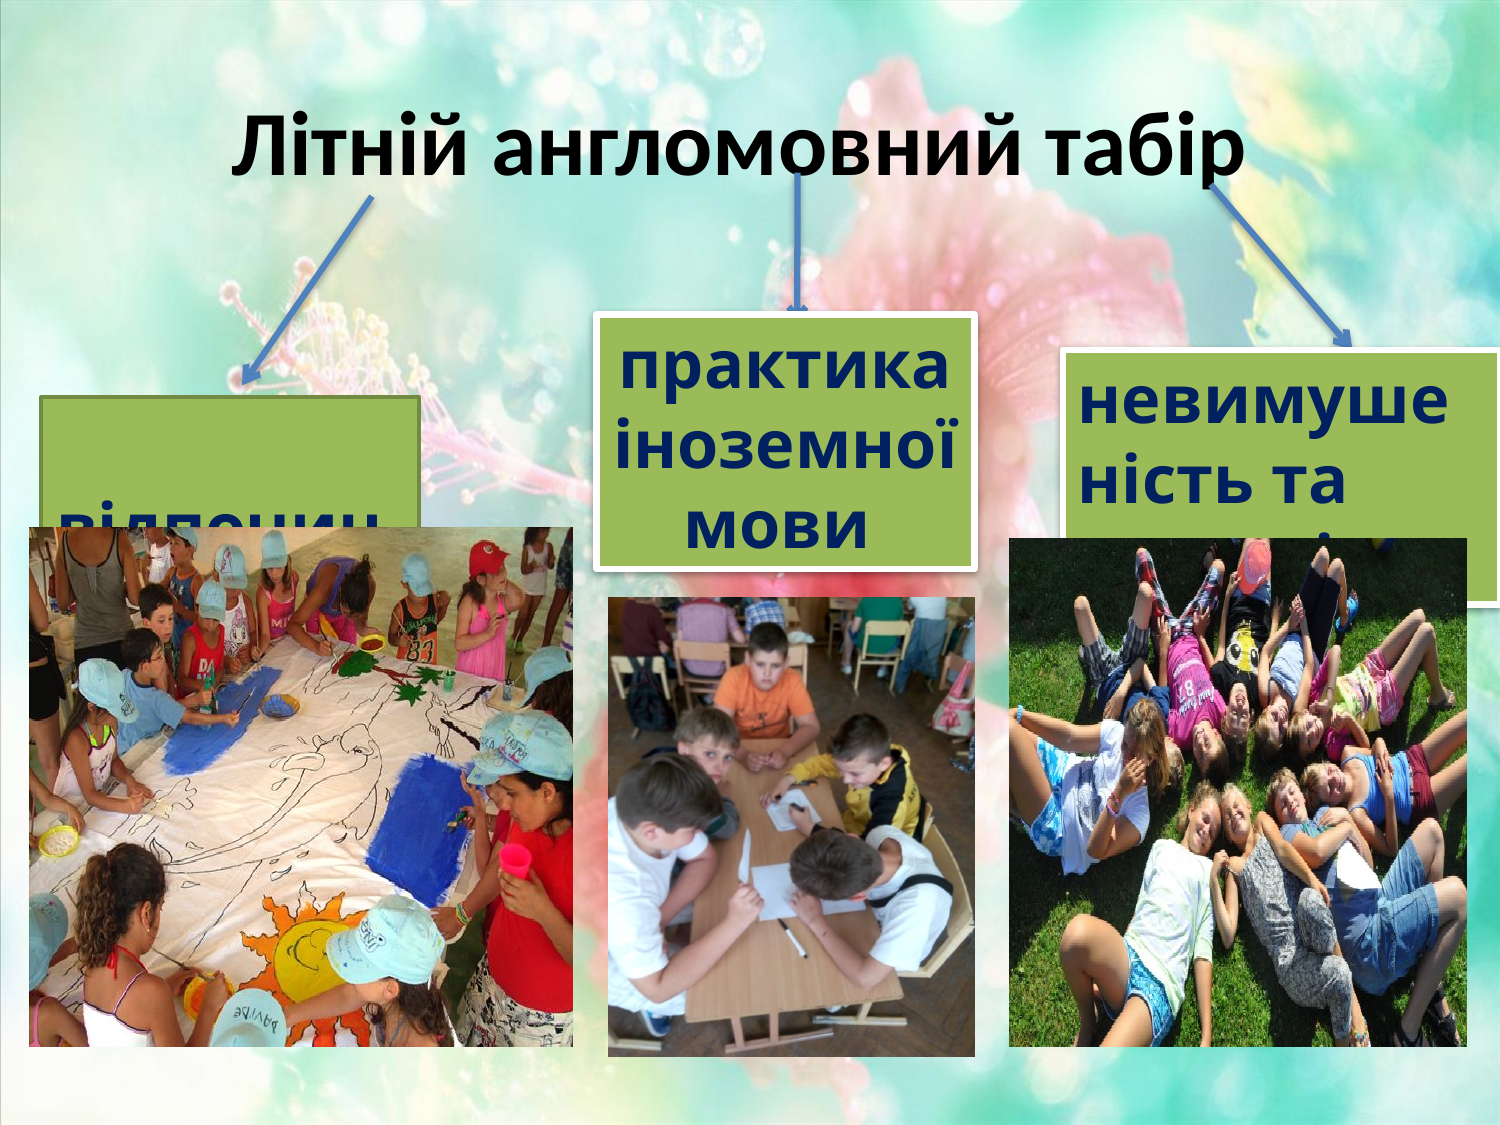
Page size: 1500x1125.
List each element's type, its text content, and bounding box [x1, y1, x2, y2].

title Літній англомовний табір [74, 44, 1426, 233]
text_box практика іноземної мови [593, 311, 978, 572]
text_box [212, 225, 402, 356]
text_box відпочинок [39, 395, 421, 525]
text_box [1198, 195, 1365, 339]
text_box невимушеність та розкутість [1060, 347, 1500, 608]
picture [0, 0, 1500, 1125]
